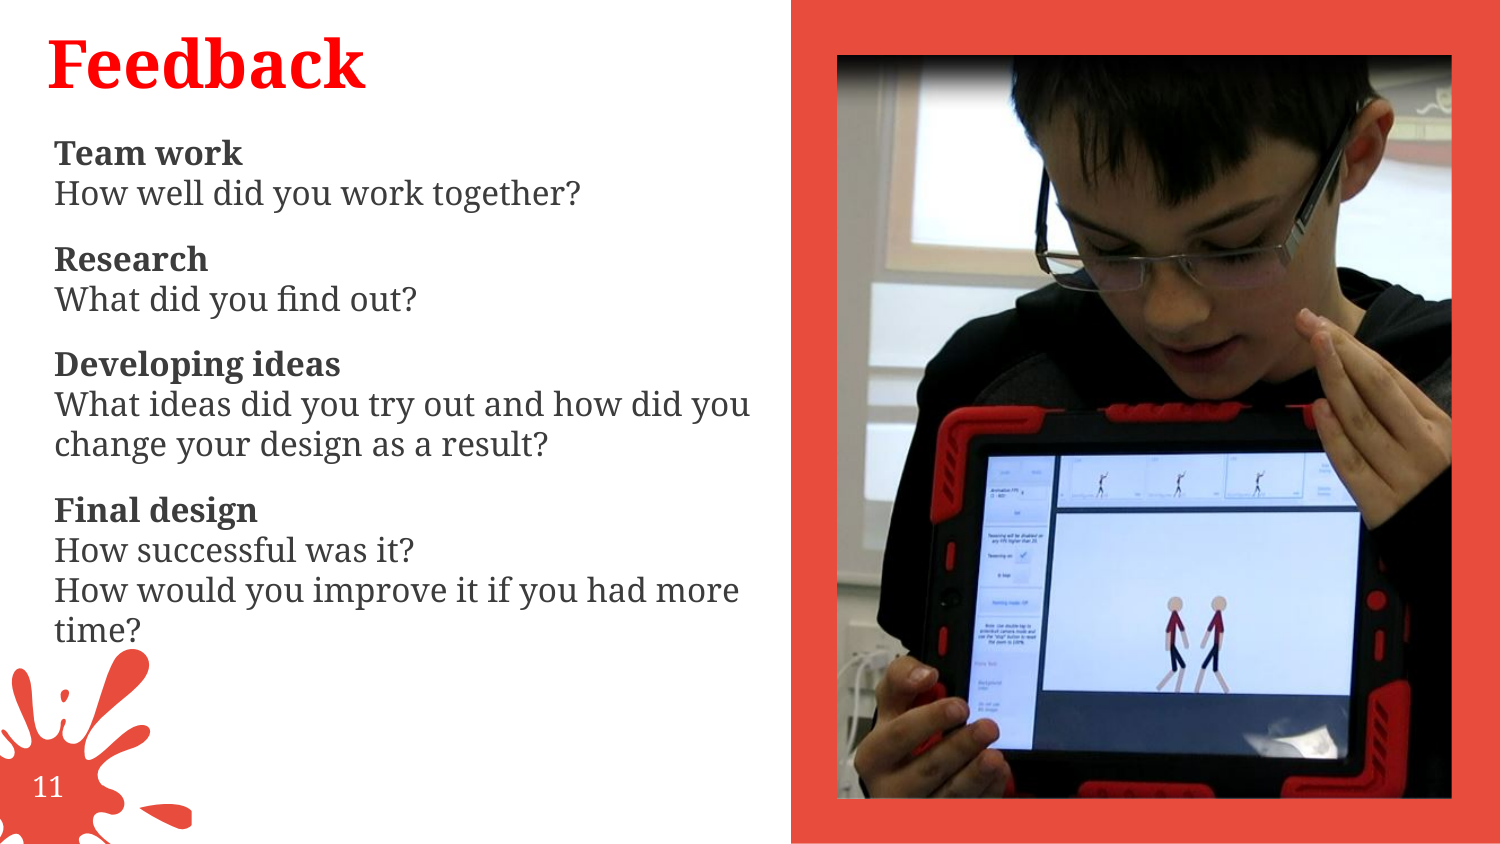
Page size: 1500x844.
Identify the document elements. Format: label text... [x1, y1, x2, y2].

picture [0, 649, 192, 844]
text_box Team work How well did you work together? Research What did you find out? Developing ideas What ideas did you try out and how did you change your design as a result? Final design How successful was it? How would you improve it if you had more time? [54, 132, 785, 650]
text_box Feedback [32, 14, 708, 110]
text_box [789, 0, 1500, 844]
picture [836, 55, 1452, 800]
